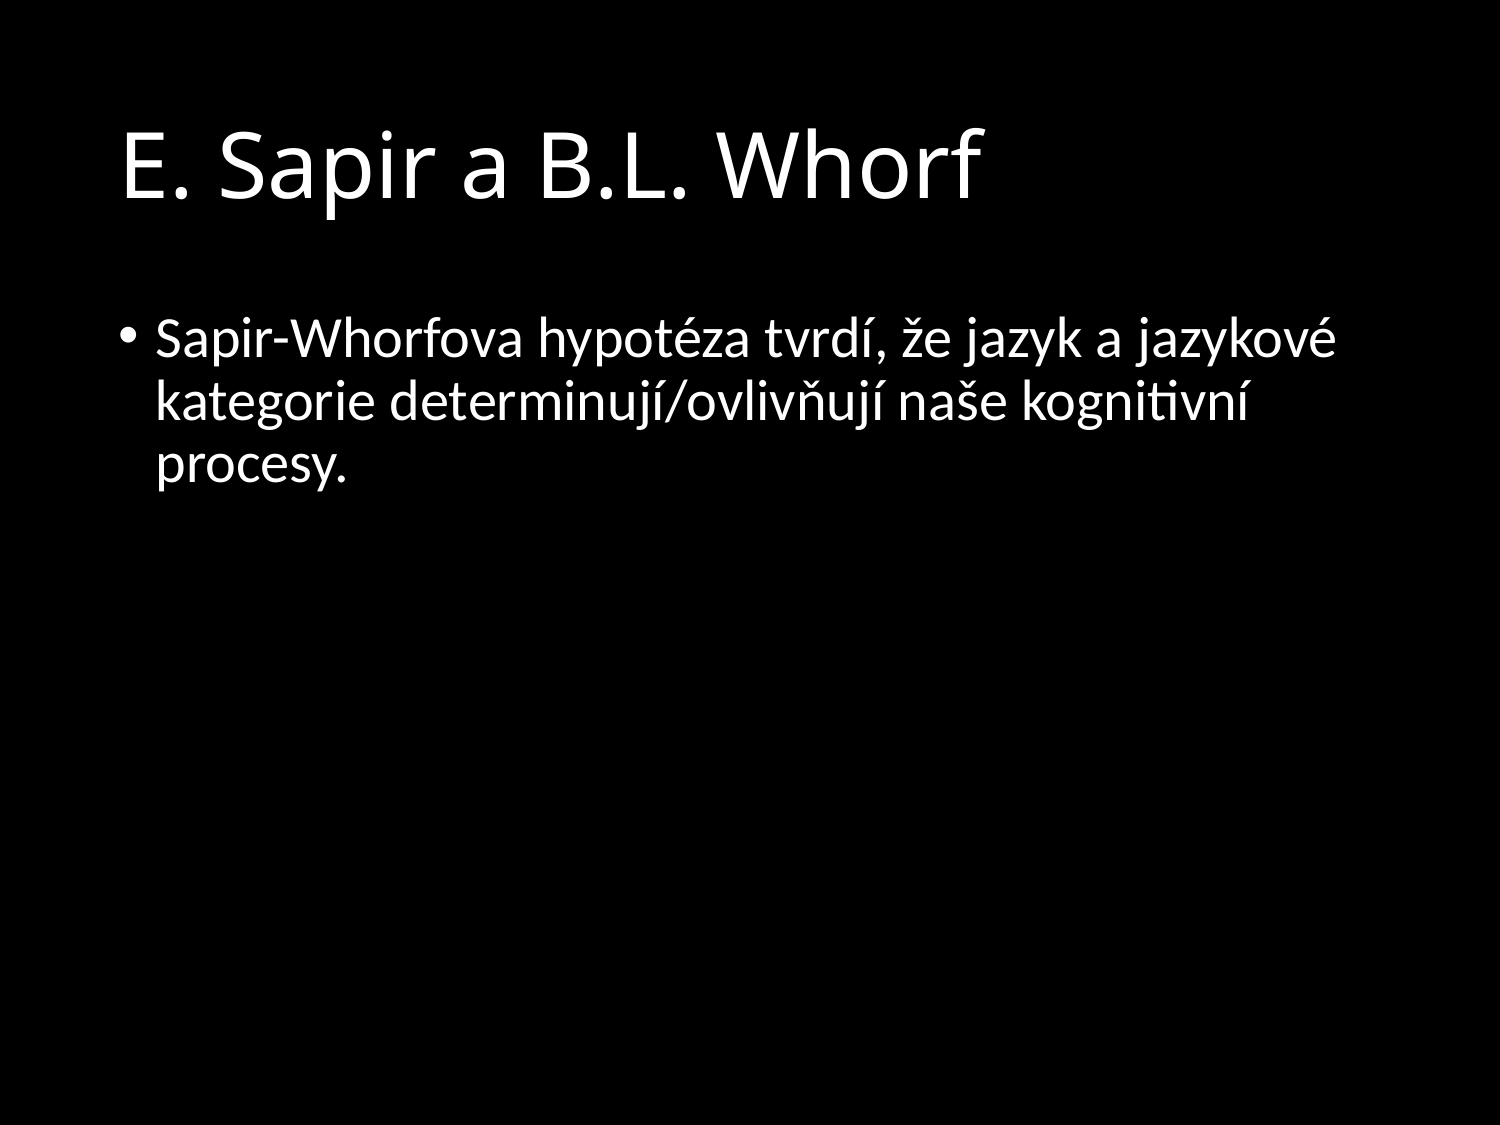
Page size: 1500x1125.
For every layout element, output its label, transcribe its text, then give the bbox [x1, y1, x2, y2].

list Sapir-Whorfova hypotéza tvrdí, že jazyk a jazykové kategorie determinují/ovlivňují naše kognitivní procesy. [103, 299, 1397, 1014]
title E. Sapir a B.L. Whorf [103, 59, 1397, 278]
